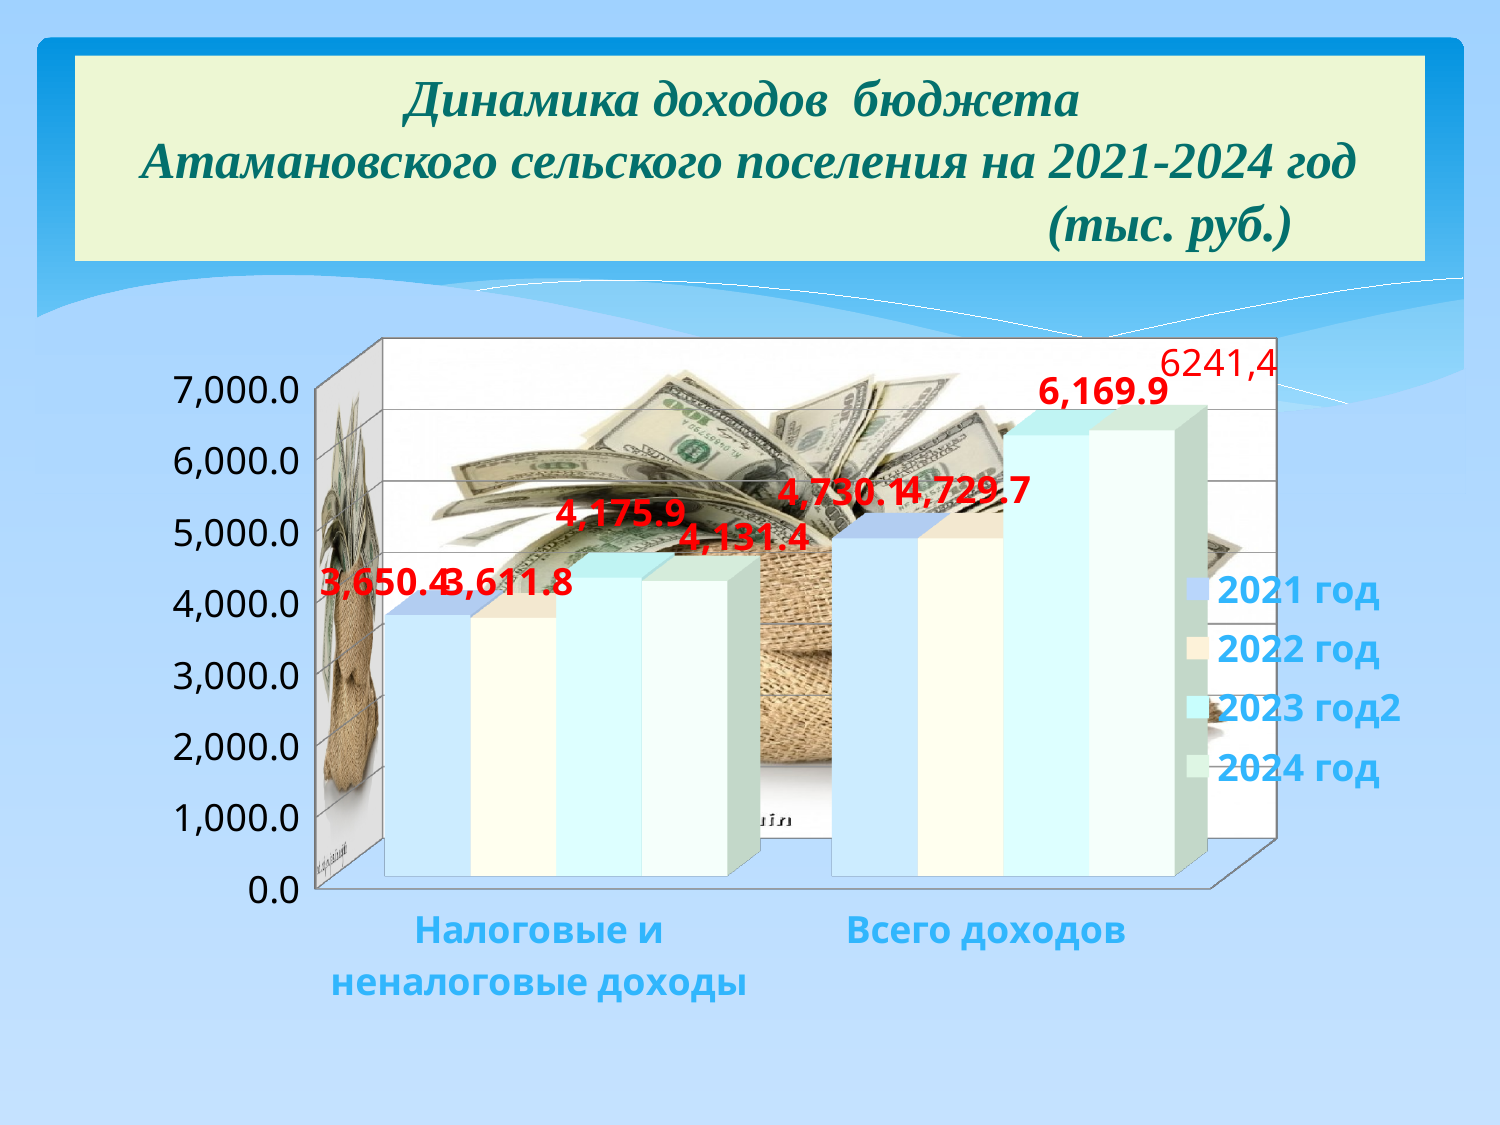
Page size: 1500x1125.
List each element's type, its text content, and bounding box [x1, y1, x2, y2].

title Динамика доходов бюджета Атамановского сельского поселения на 2021-2024 год (тыс. руб.) [75, 55, 1425, 261]
chart [76, 302, 1427, 1053]
